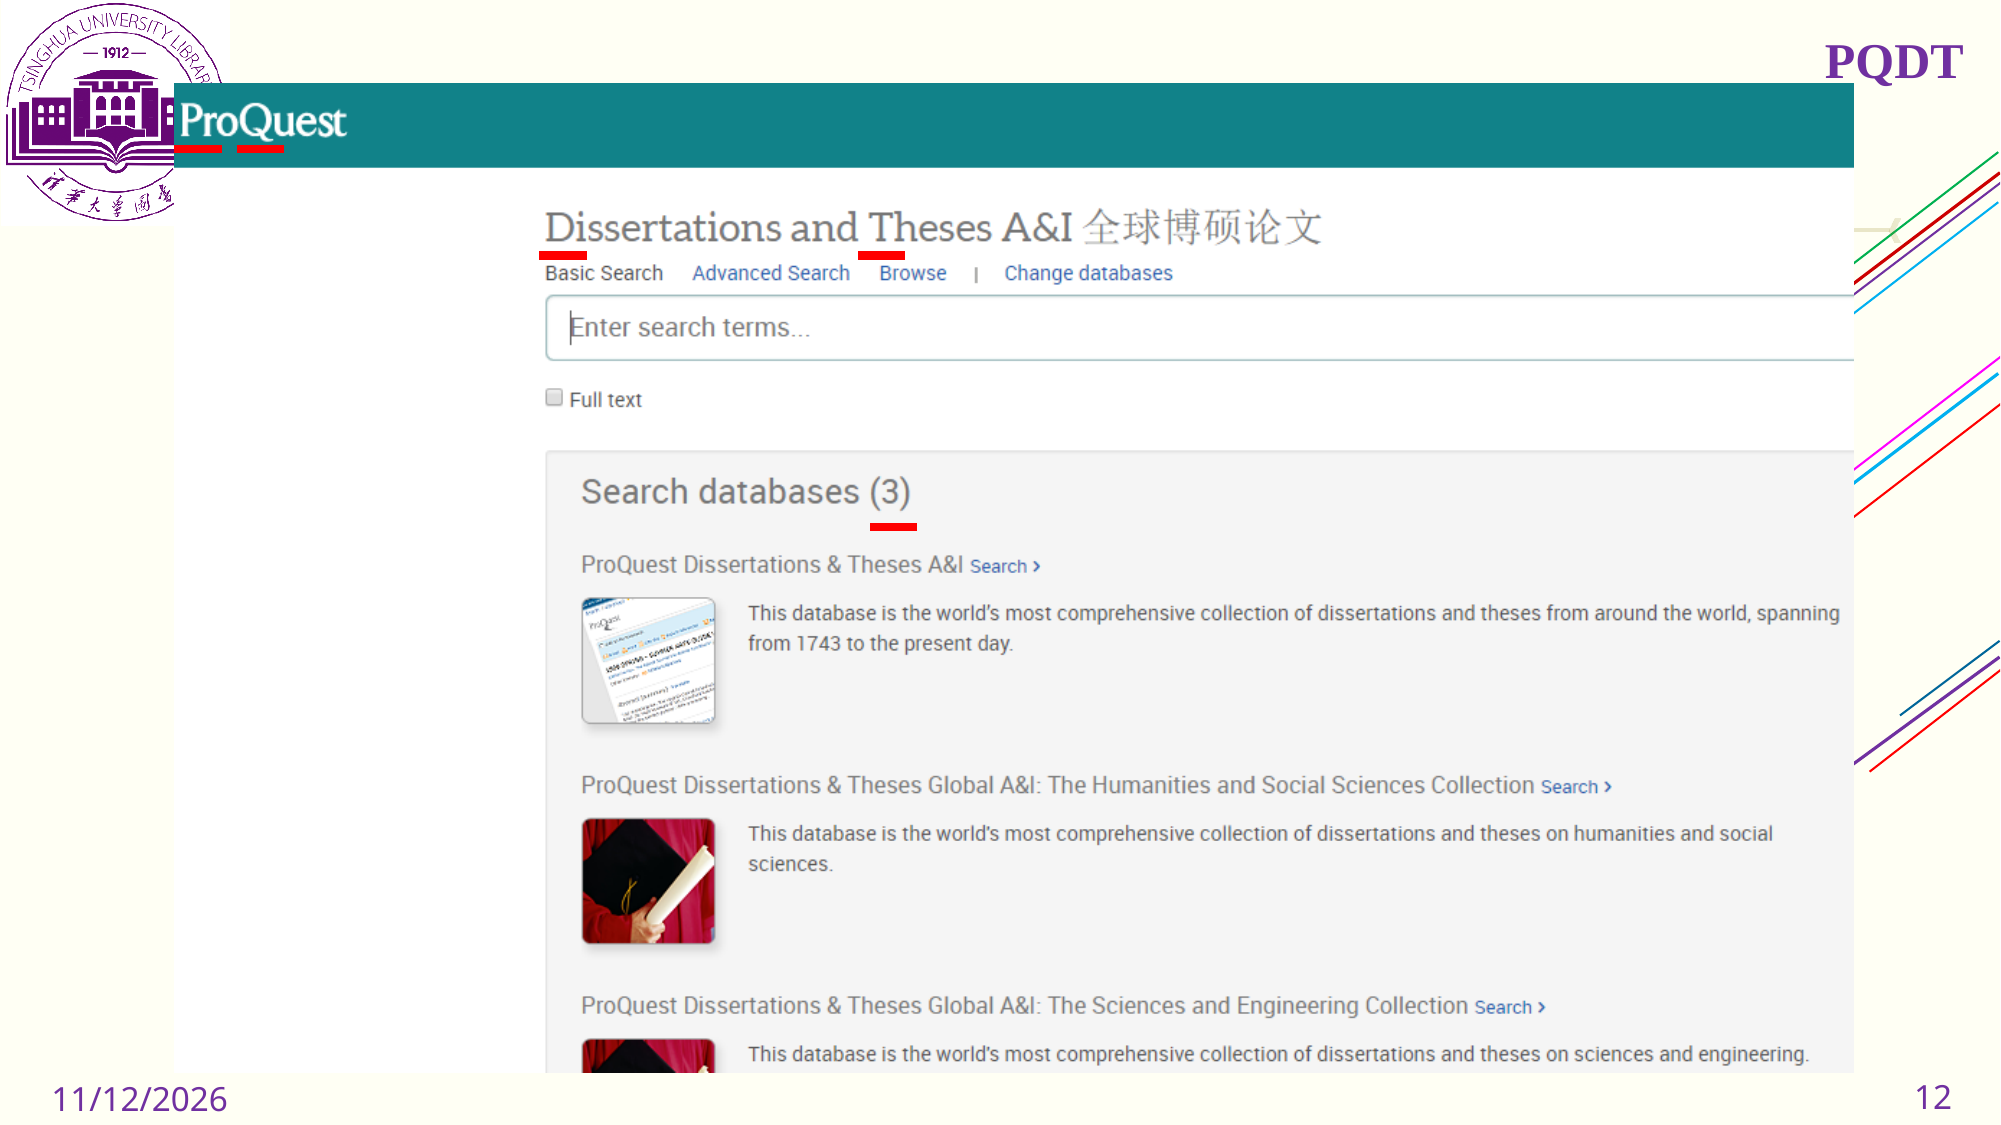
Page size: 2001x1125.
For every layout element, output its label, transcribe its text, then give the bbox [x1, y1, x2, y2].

picture [1, 0, 1854, 1073]
slide_number 12 [1866, 1072, 2000, 1125]
title PQDT [1791, 0, 1998, 118]
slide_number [0, 1074, 280, 1125]
